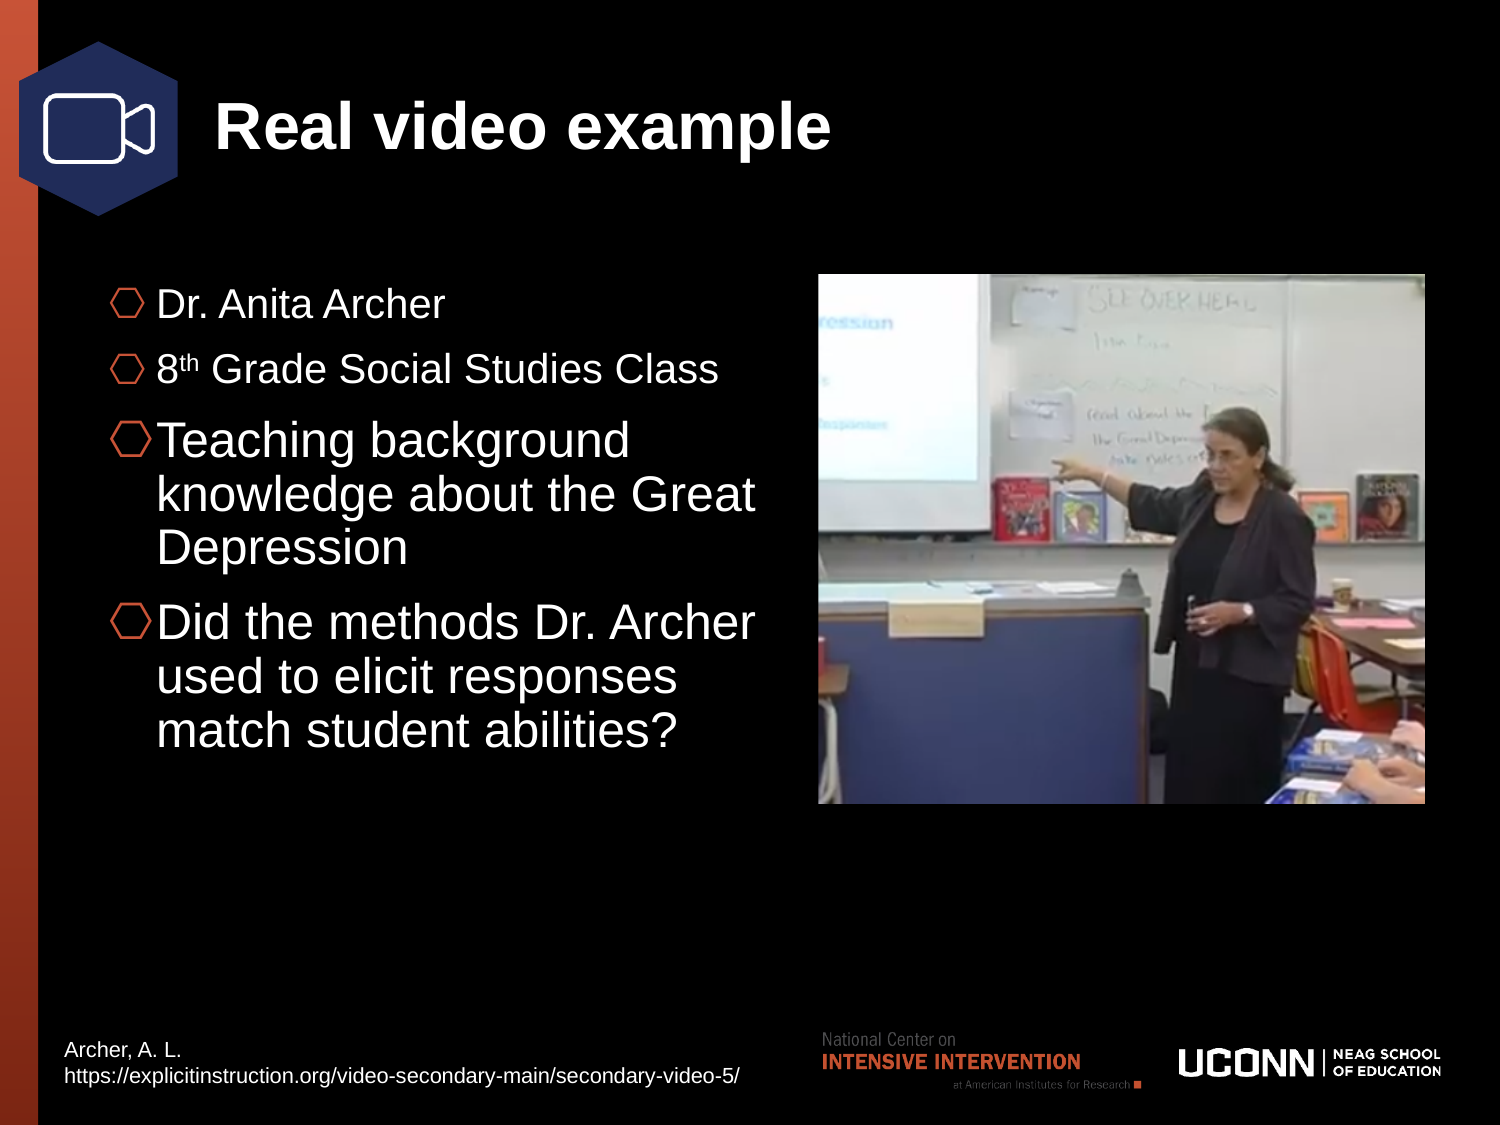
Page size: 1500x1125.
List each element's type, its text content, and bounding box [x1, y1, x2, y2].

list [818, 274, 1425, 804]
picture [43, 93, 155, 164]
list Dr. Anita Archer 8th Grade Social Studies Class Teaching background knowledge about the Great Depression Did the methods Dr. Archer used to elicit responses match student abilities? [94, 274, 773, 978]
title Real video example [199, 53, 1437, 204]
text_box Archer, A. L. https://explicitinstruction.org/video-secondary-main/secondary-video-5/ [49, 1028, 792, 1125]
picture [1179, 1048, 1441, 1077]
picture [818, 1026, 1146, 1094]
